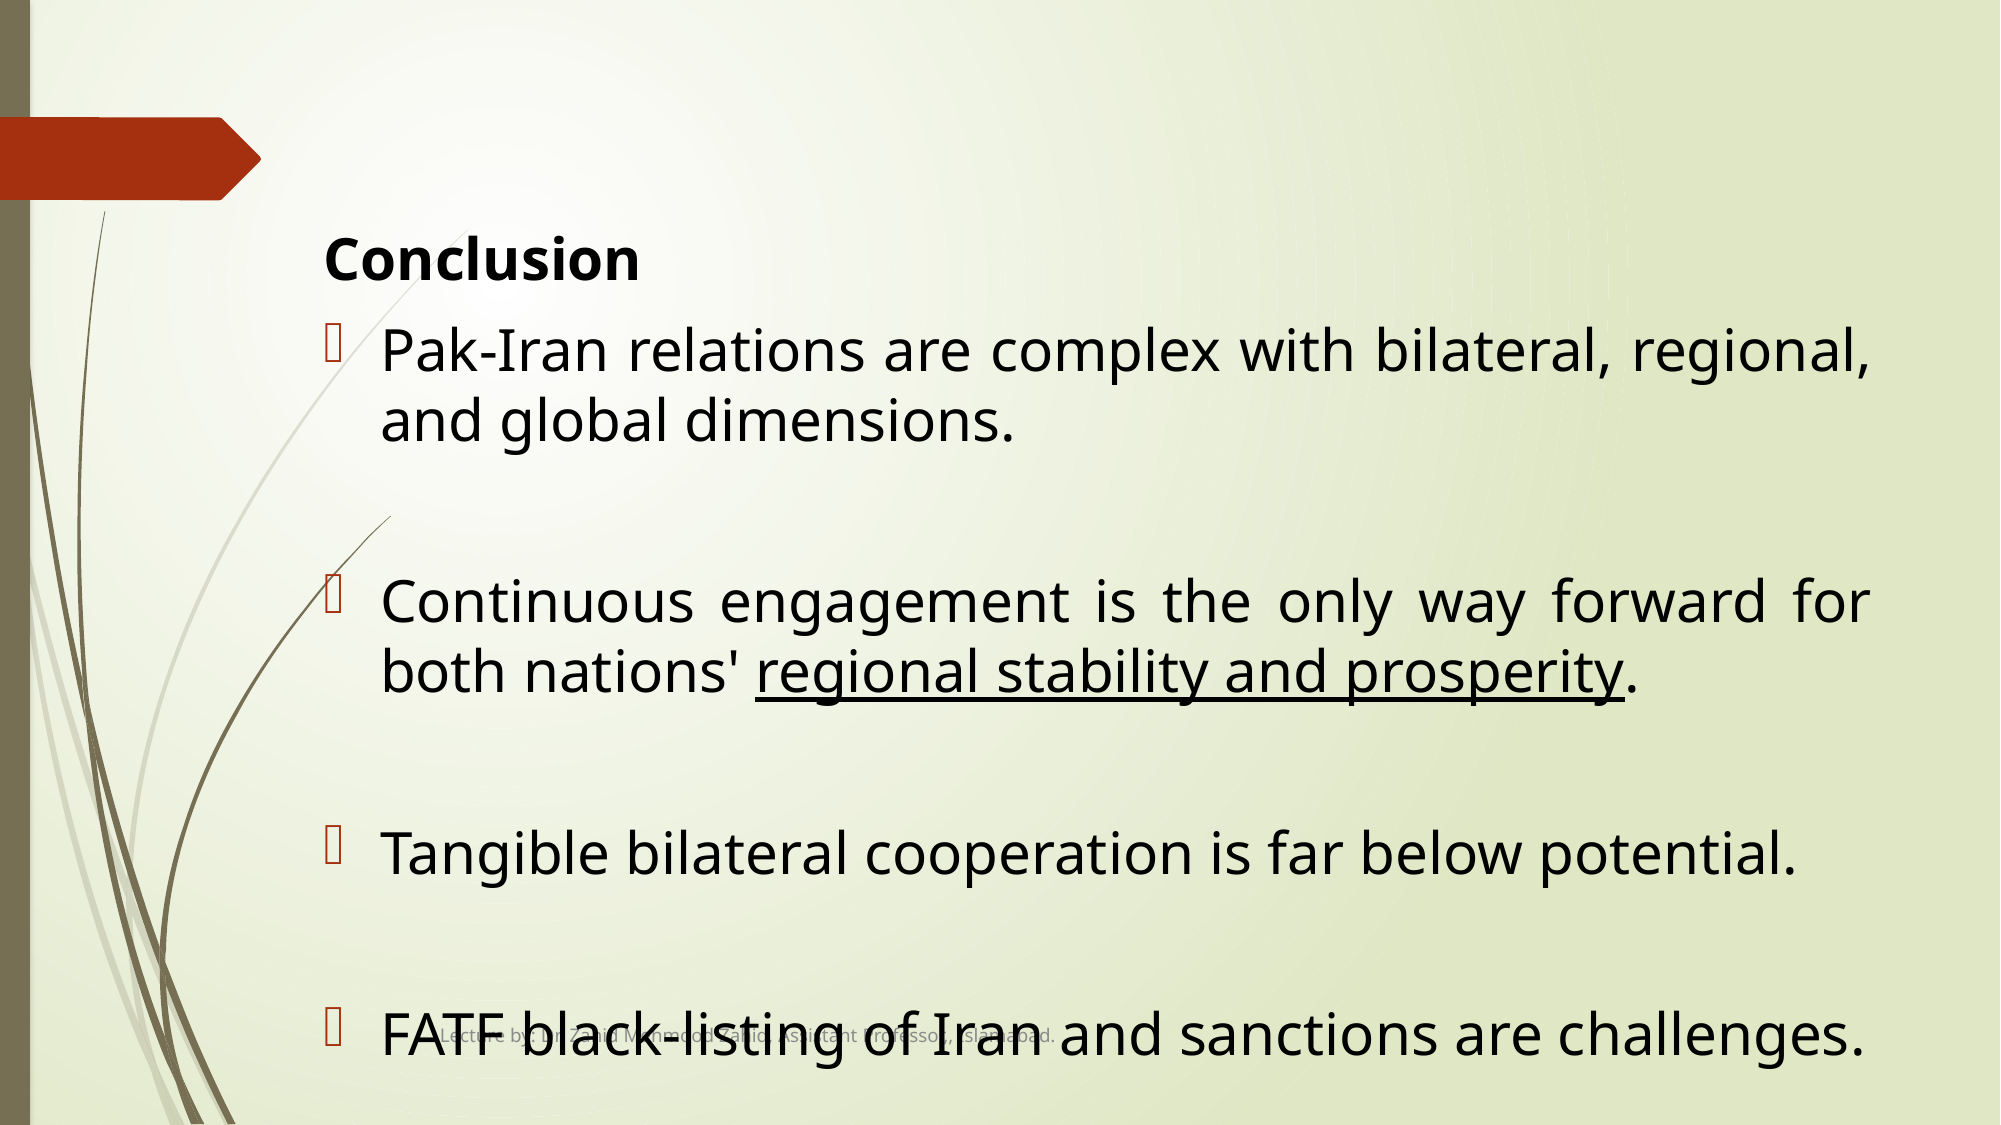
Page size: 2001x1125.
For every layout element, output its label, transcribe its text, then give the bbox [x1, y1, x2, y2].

footer Lecture by: Dr. Zahid Mehmood Zahid, Assistant Professor,, Islamabad. [424, 1006, 1675, 1067]
list Conclusion Pak-Iran relations are complex with bilateral, regional, and global dimensions. Continuous engagement is the only way forward for both nations' regional stability and prosperity. Tangible bilateral cooperation is far below potential. FATF black-listing of Iran and sanctions are challenges. [308, 215, 1888, 1110]
